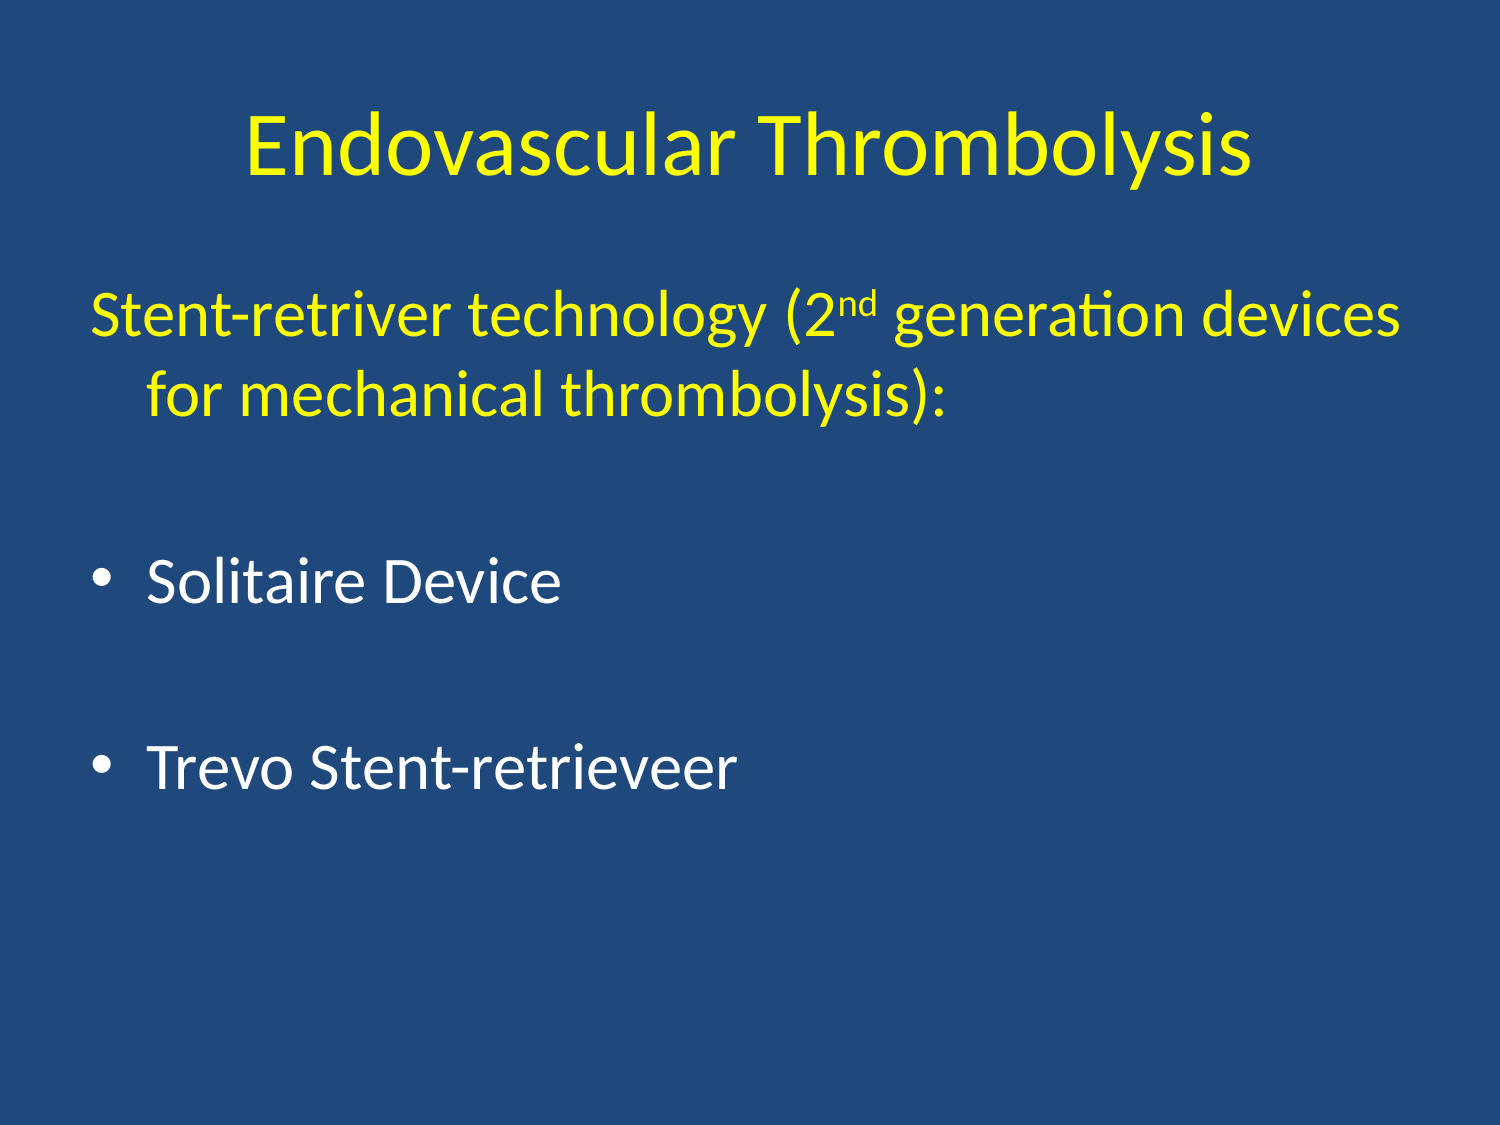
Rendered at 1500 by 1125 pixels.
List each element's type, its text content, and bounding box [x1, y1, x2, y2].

title Endovascular Thrombolysis [75, 45, 1425, 233]
list Stent-retriver technology (2nd generation devices for mechanical thrombolysis): Solitaire Device Trevo Stent-retrieveer [75, 262, 1425, 1005]
